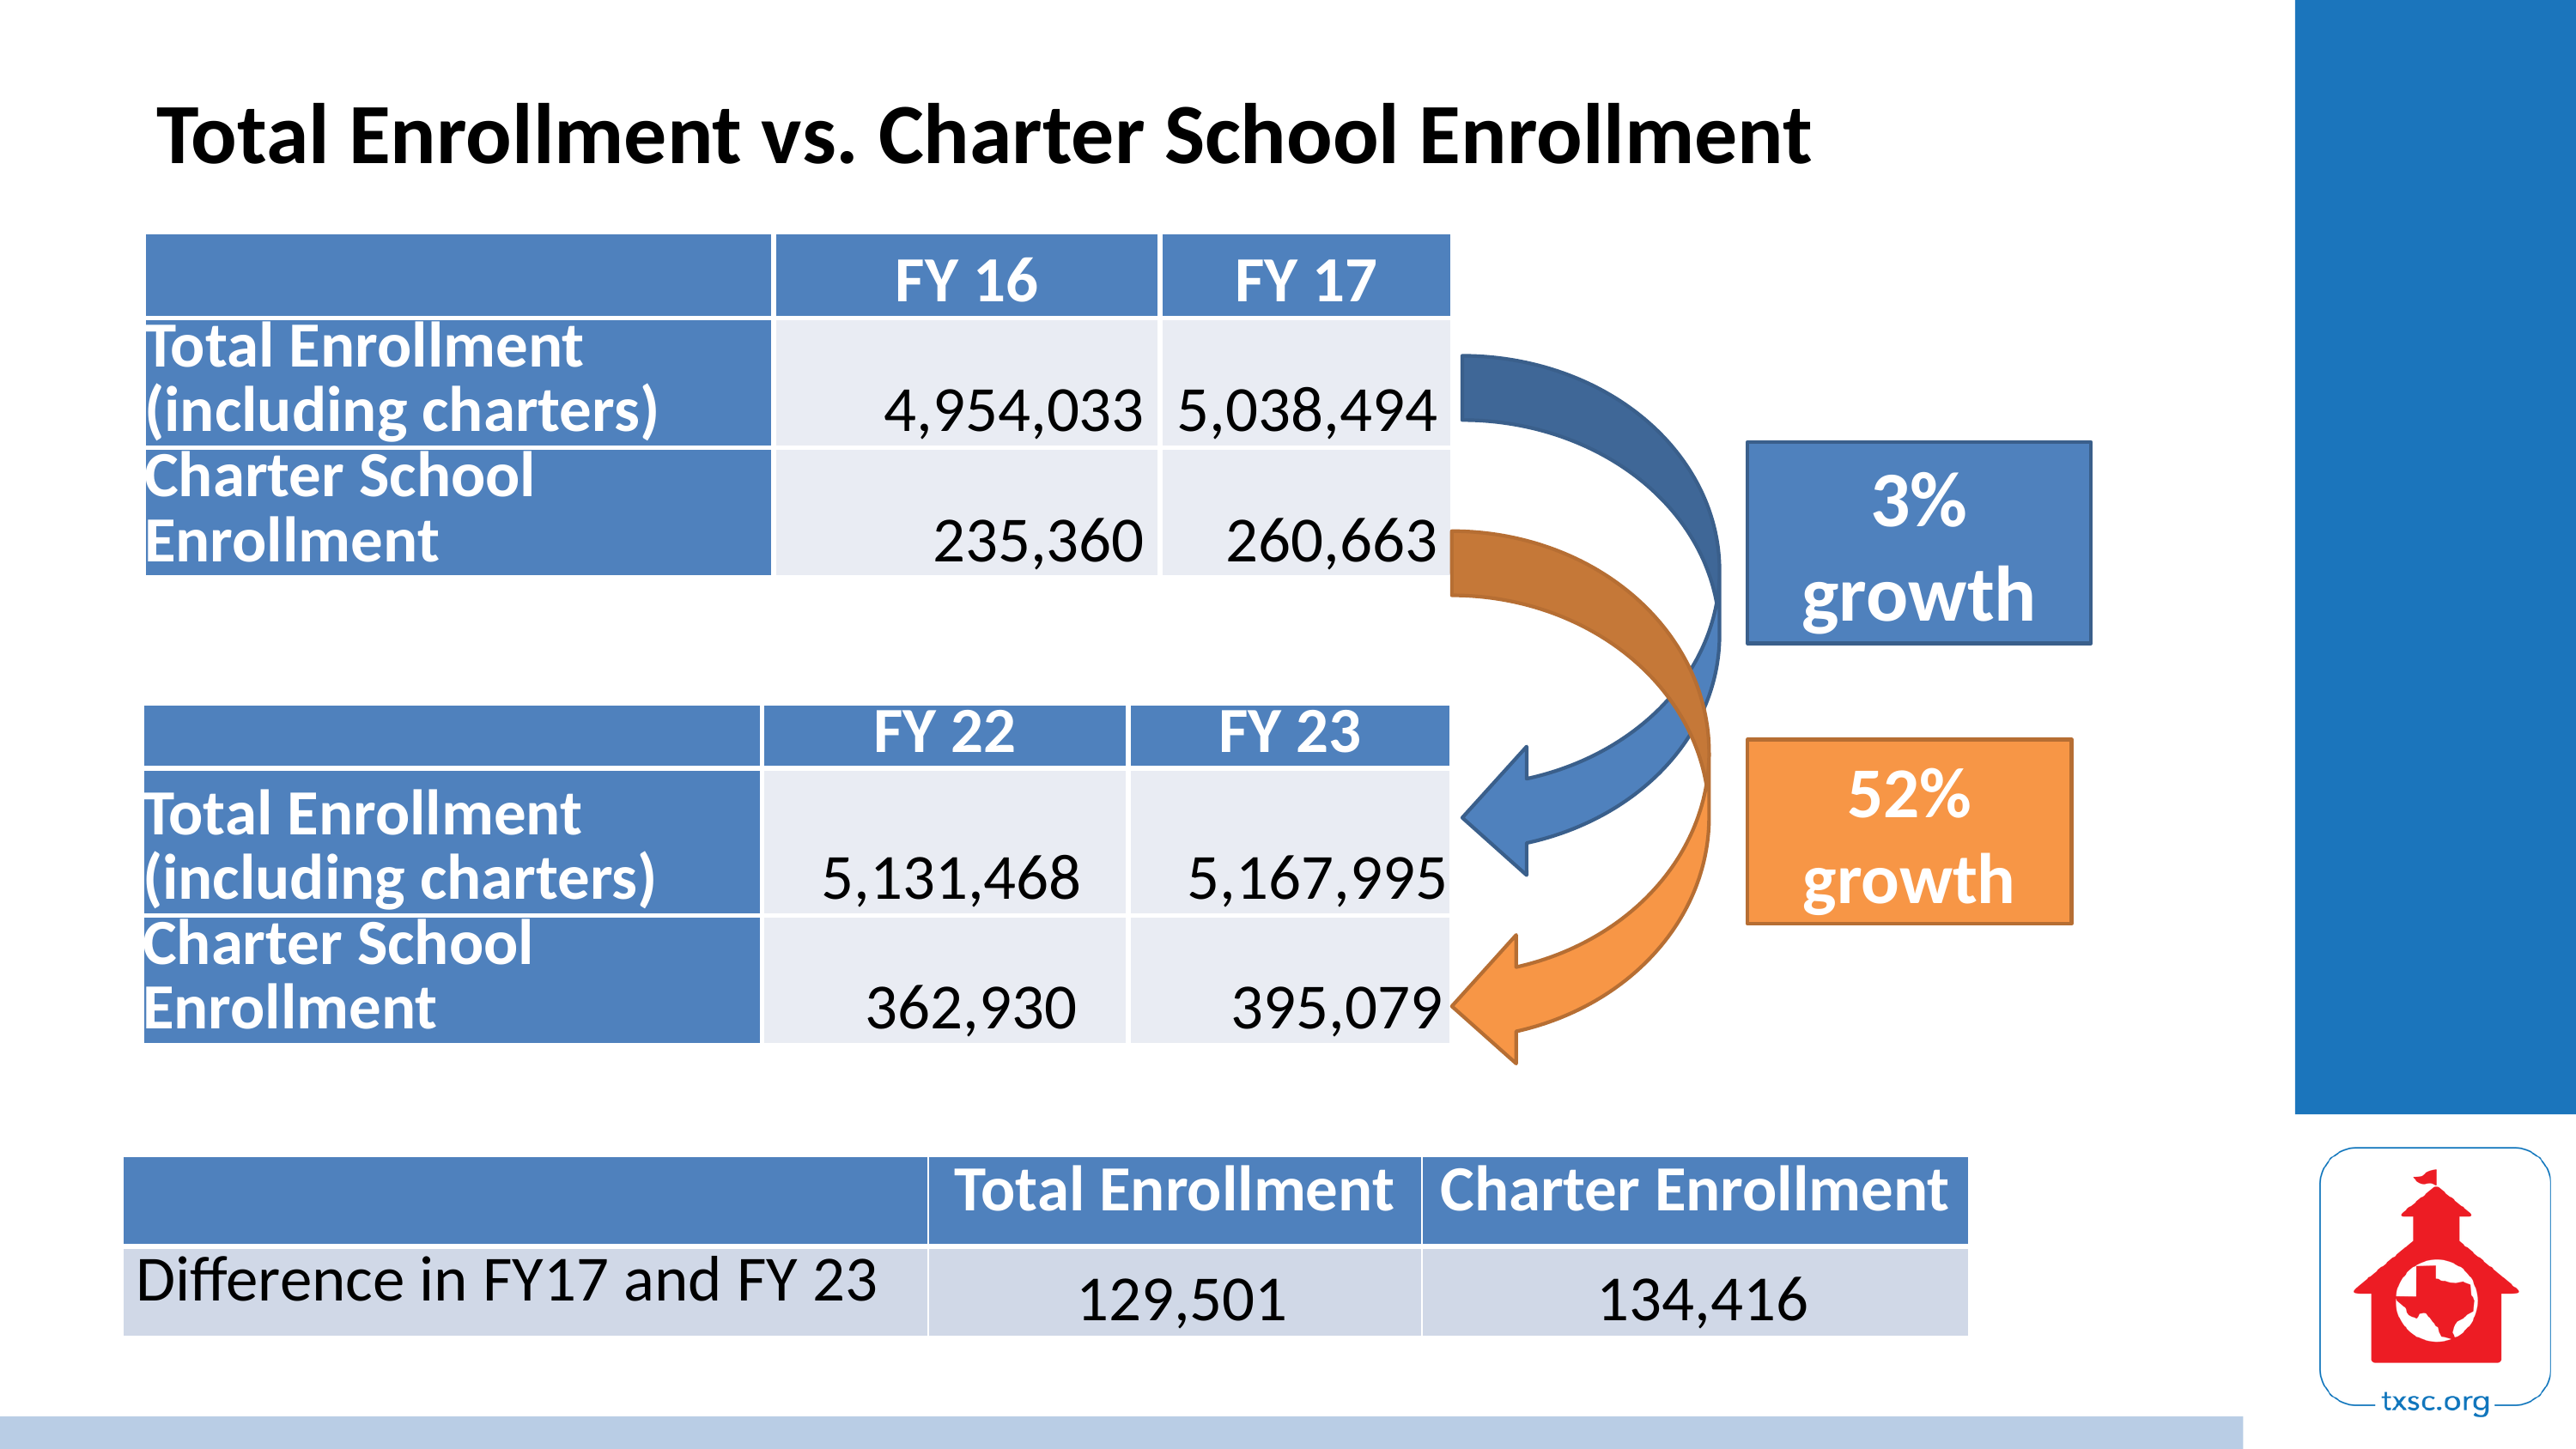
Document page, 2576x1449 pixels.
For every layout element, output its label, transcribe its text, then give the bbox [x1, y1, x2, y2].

table_cell 5,038,494 [1163, 320, 1450, 446]
table_cell 5,131,468 [764, 771, 1126, 913]
table_cell 362,930 [764, 918, 1126, 1043]
text_box 52% growth [1746, 737, 2074, 925]
table_cell 134,416 [1423, 1249, 1968, 1336]
table_cell Charter School Enrollment [144, 918, 760, 1043]
table_cell Total Enrollment (including charters) [146, 320, 771, 446]
table_header FY 23 [1131, 706, 1449, 766]
table_cell Charter School Enrollment [146, 450, 771, 575]
text_box 3% growth [1746, 440, 2093, 646]
table_cell 4,954,033 [776, 320, 1157, 446]
table_header [144, 706, 760, 766]
table_header Total Enrollment [929, 1157, 1421, 1244]
text_box [1460, 354, 1722, 708]
table_header Charter Enrollment [1423, 1157, 1968, 1244]
picture [2319, 1147, 2551, 1417]
table_header [124, 1157, 927, 1244]
table_header [146, 234, 771, 316]
table_header FY 16 [776, 234, 1157, 316]
table_cell 260,663 [1163, 450, 1450, 575]
table_cell 5,167,995 [1131, 771, 1449, 913]
text_box Total Enrollment vs. Charter School Enrollment [143, 71, 2098, 187]
table_cell Difference in FY17 and FY 23 [124, 1249, 927, 1336]
text_box [1460, 699, 1690, 877]
table_cell 129,501 [929, 1249, 1421, 1336]
table_header FY 17 [1163, 234, 1450, 316]
table_cell Total Enrollment (including charters) [144, 771, 760, 913]
table_cell 235,360 [776, 450, 1157, 575]
table_header FY 22 [764, 706, 1126, 766]
table_cell 395,079 [1131, 918, 1449, 1043]
text_box [1449, 529, 1711, 1065]
